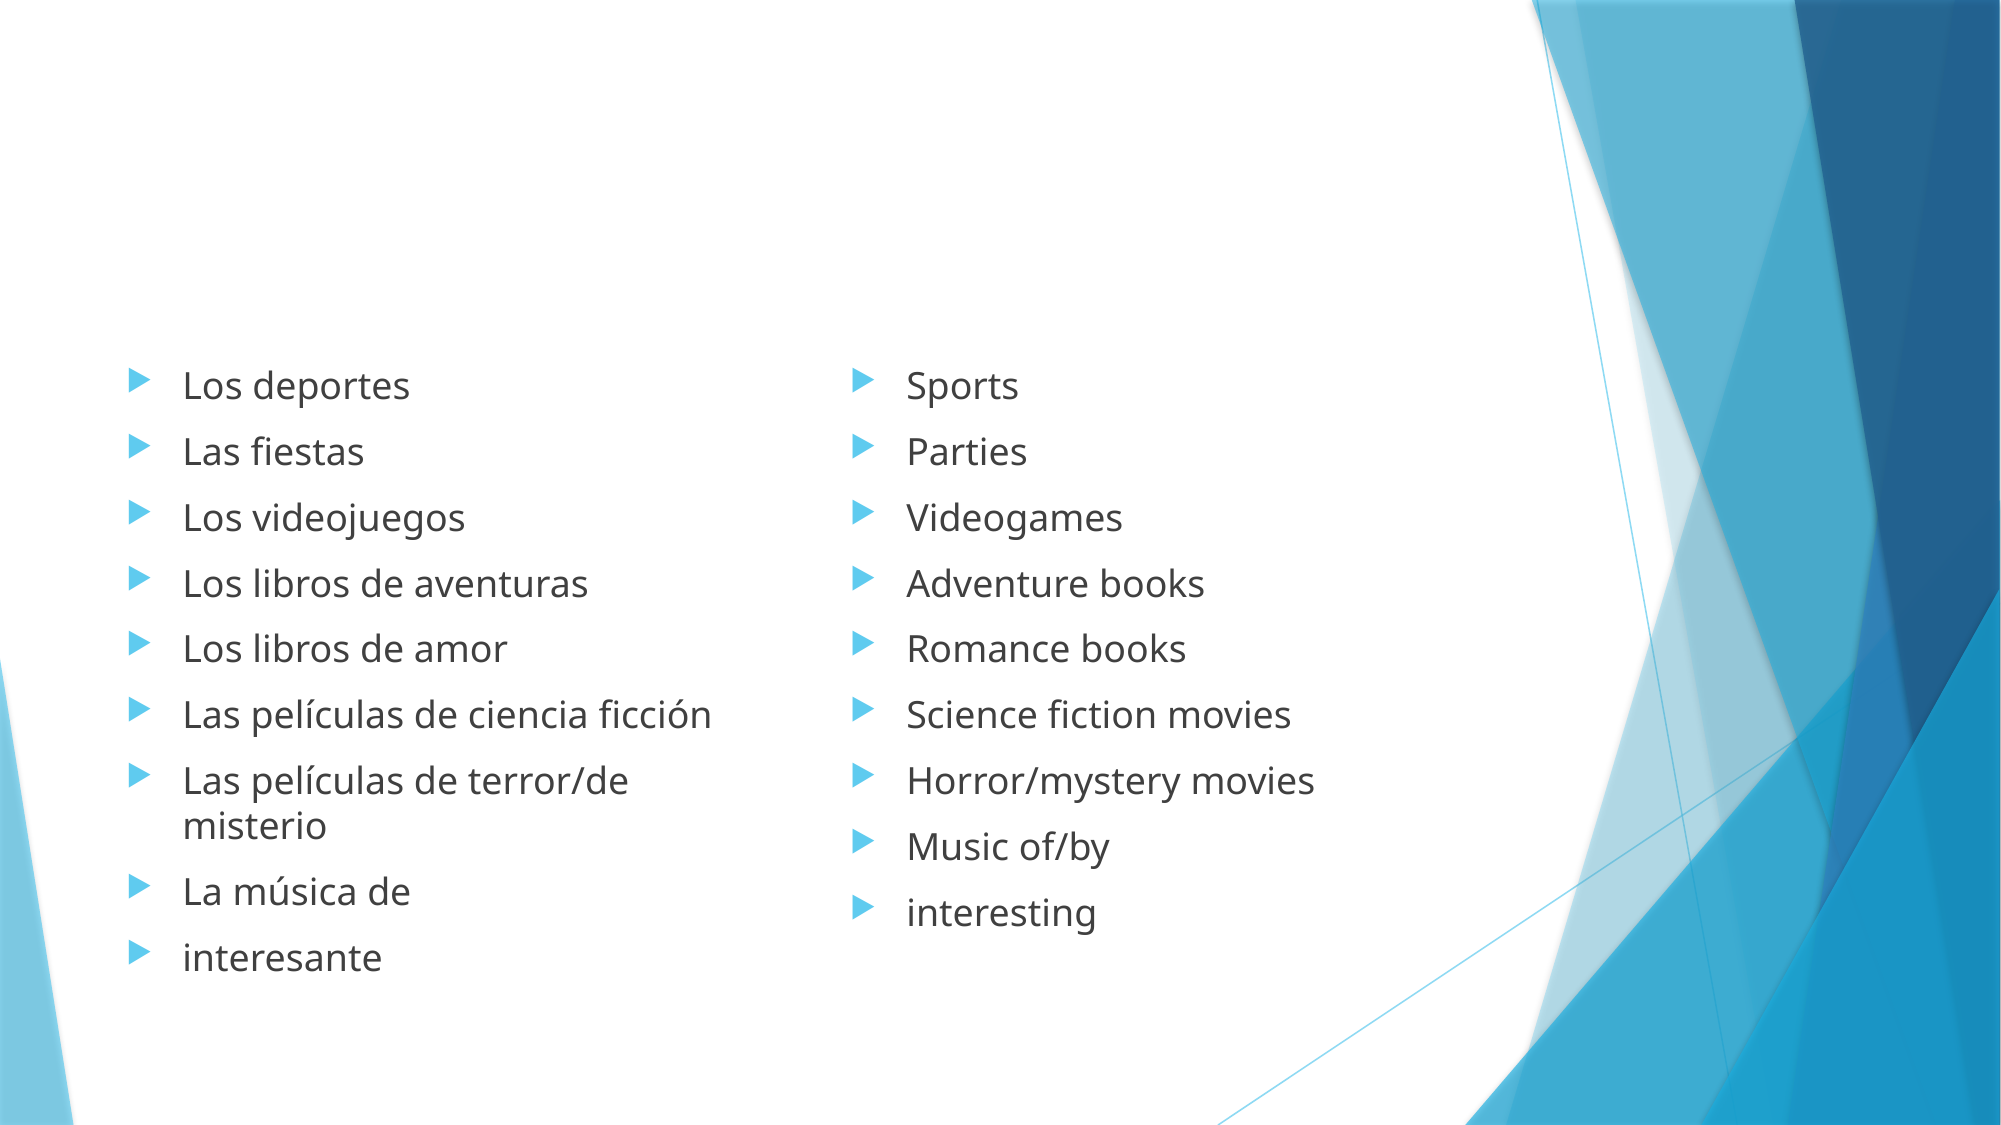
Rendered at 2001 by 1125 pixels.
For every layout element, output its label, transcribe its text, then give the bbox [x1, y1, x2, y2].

list Sports Parties Videogames Adventure books Romance books Science fiction movies Horror/mystery movies Music of/by interesting [834, 354, 1522, 992]
list Los deportes Las fiestas Los videojuegos Los libros de aventuras Los libros de amor Las películas de ciencia ficción Las películas de terror/de misterio La música de interesante [111, 354, 798, 992]
